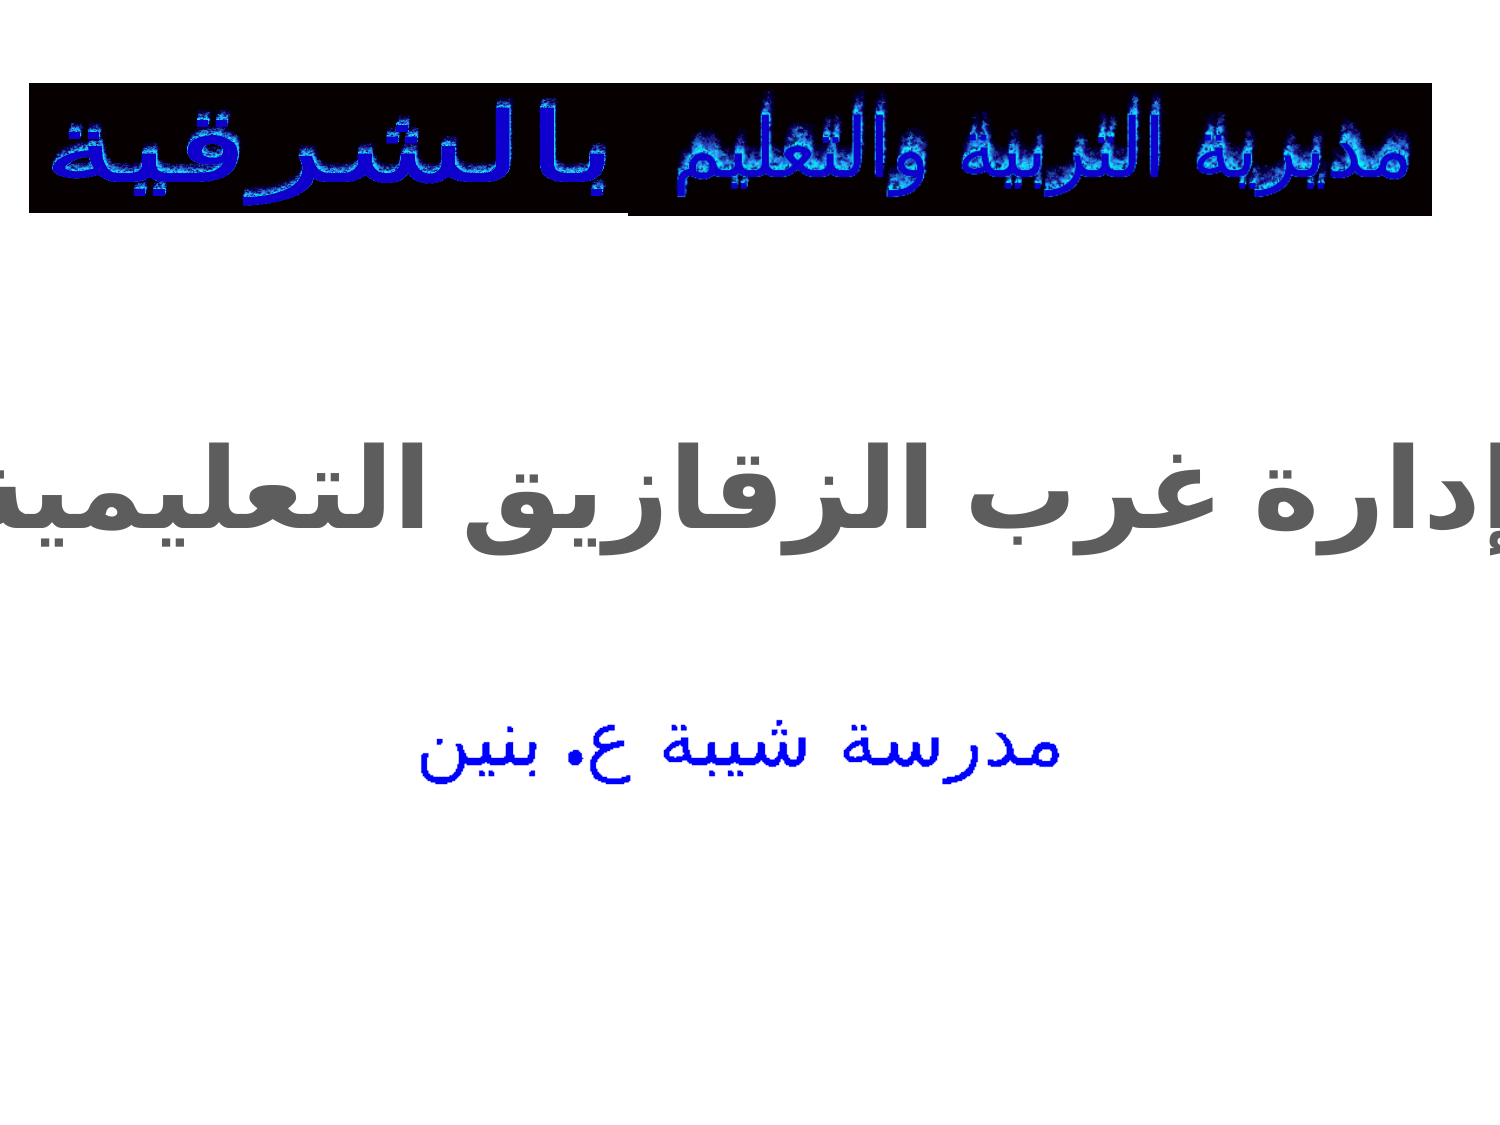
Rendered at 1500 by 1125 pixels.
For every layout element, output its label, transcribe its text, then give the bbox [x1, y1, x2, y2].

text_box إدارة غرب الزقازيق التعليمية [0, 408, 1500, 559]
picture [415, 676, 1067, 803]
picture [29, 82, 1433, 217]
